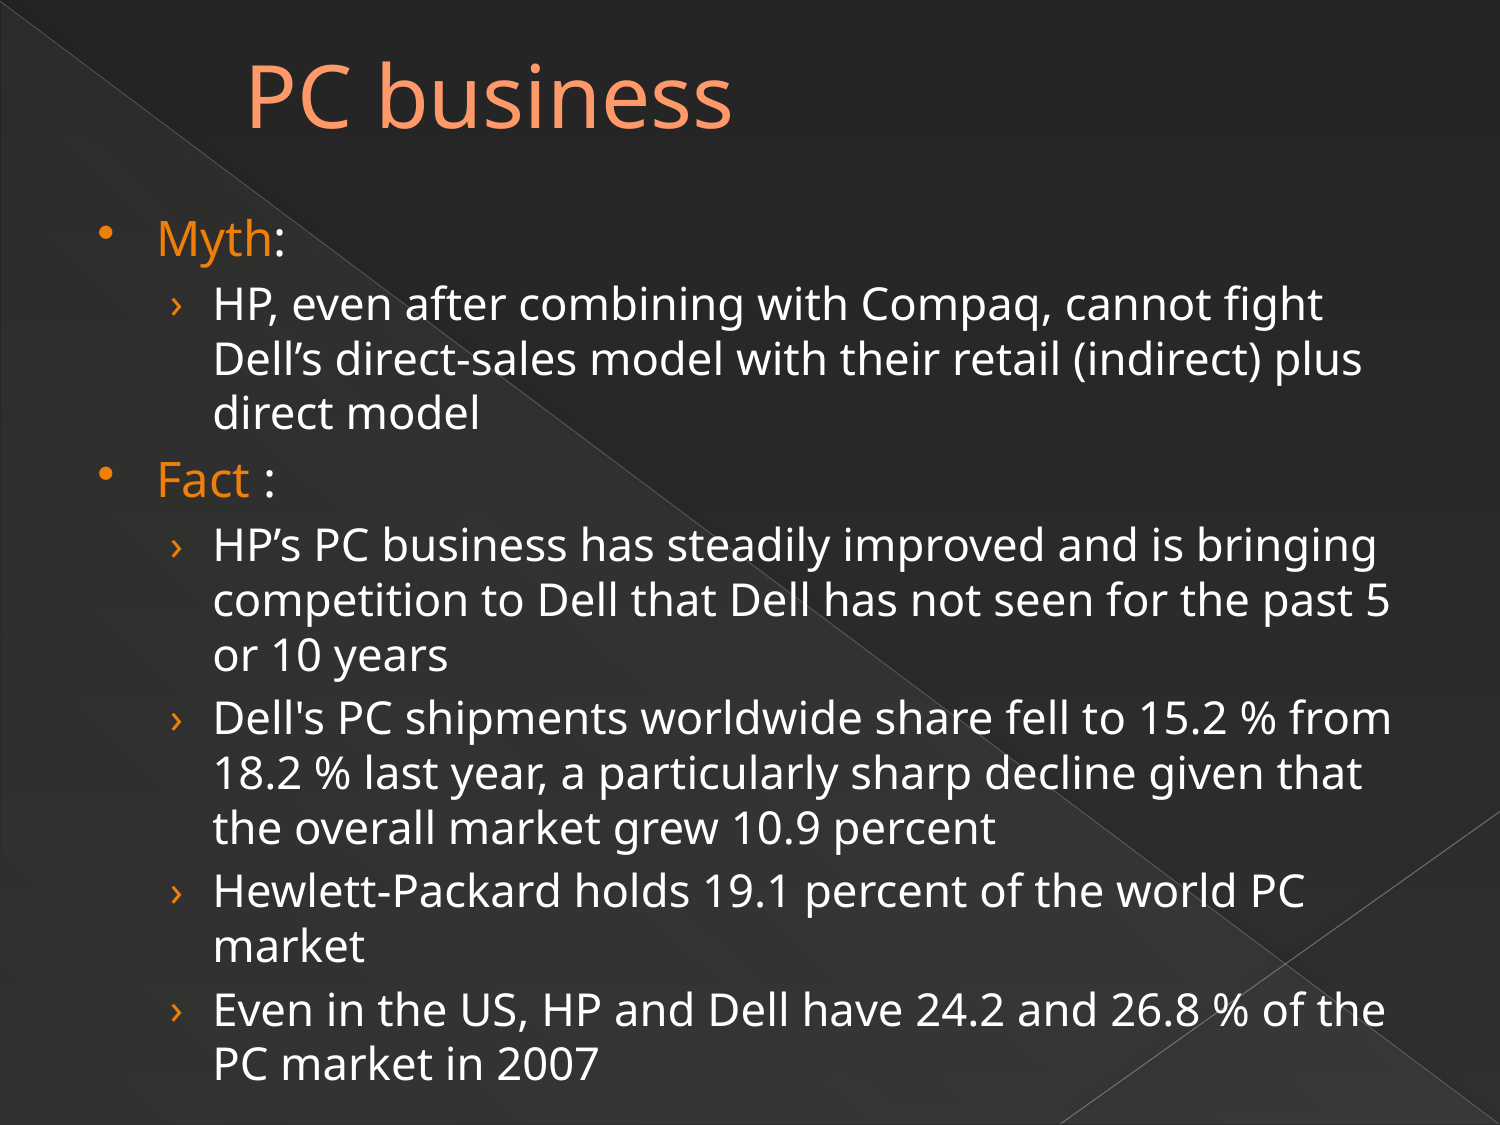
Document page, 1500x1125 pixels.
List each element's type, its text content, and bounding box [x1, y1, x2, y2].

title PC business [150, 0, 1425, 188]
list Myth: HP, even after combining with Compaq, cannot fight Dell’s direct-sales model with their retail (indirect) plus direct model Fact : HP’s PC business has steadily improved and is bringing competition to Dell that Dell has not seen for the past 5 or 10 years Dell's PC shipments worldwide share fell to 15.2 % from 18.2 % last year, a particularly sharp decline given that the overall market grew 10.9 percent Hewlett-Packard holds 19.1 percent of the world PC market Even in the US, HP and Dell have 24.2 and 26.8 % of the PC market in 2007 [75, 200, 1425, 1100]
